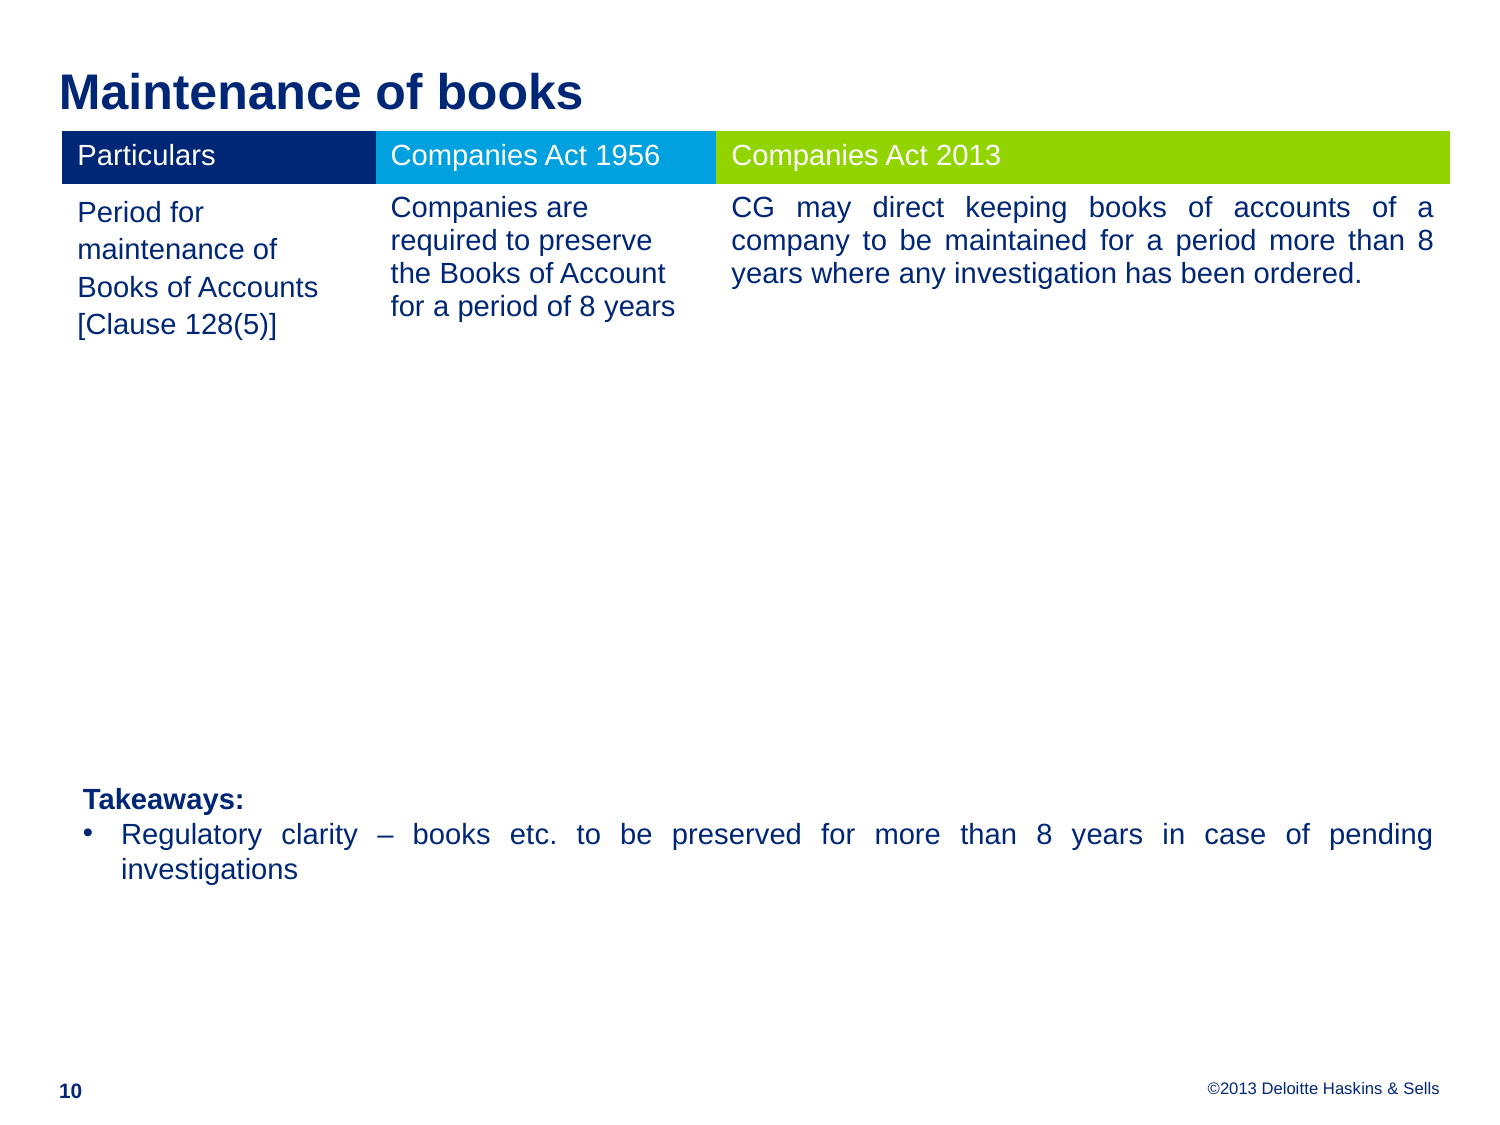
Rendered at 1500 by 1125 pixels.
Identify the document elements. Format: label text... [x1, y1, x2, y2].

title Maintenance of books [59, 59, 1441, 163]
table_header Companies Act 2013 [716, 131, 1450, 184]
slide_number 10 [59, 1077, 119, 1098]
table_cell Period for maintenance of Books of Accounts [Clause 128(5)] [62, 184, 376, 368]
table_cell Companies are required to preserve the Books of Account for a period of 8 years [376, 184, 716, 368]
table_header Particulars [62, 131, 376, 184]
table_header Companies Act 1956 [376, 131, 716, 184]
table_cell CG may direct keeping books of accounts of a company to be maintained for a period more than 8 years where any investigation has been ordered. [716, 184, 1450, 368]
text_box Takeaways: Regulatory clarity – books etc. to be preserved for more than 8 years in case of pending investigations [68, 772, 1450, 1063]
